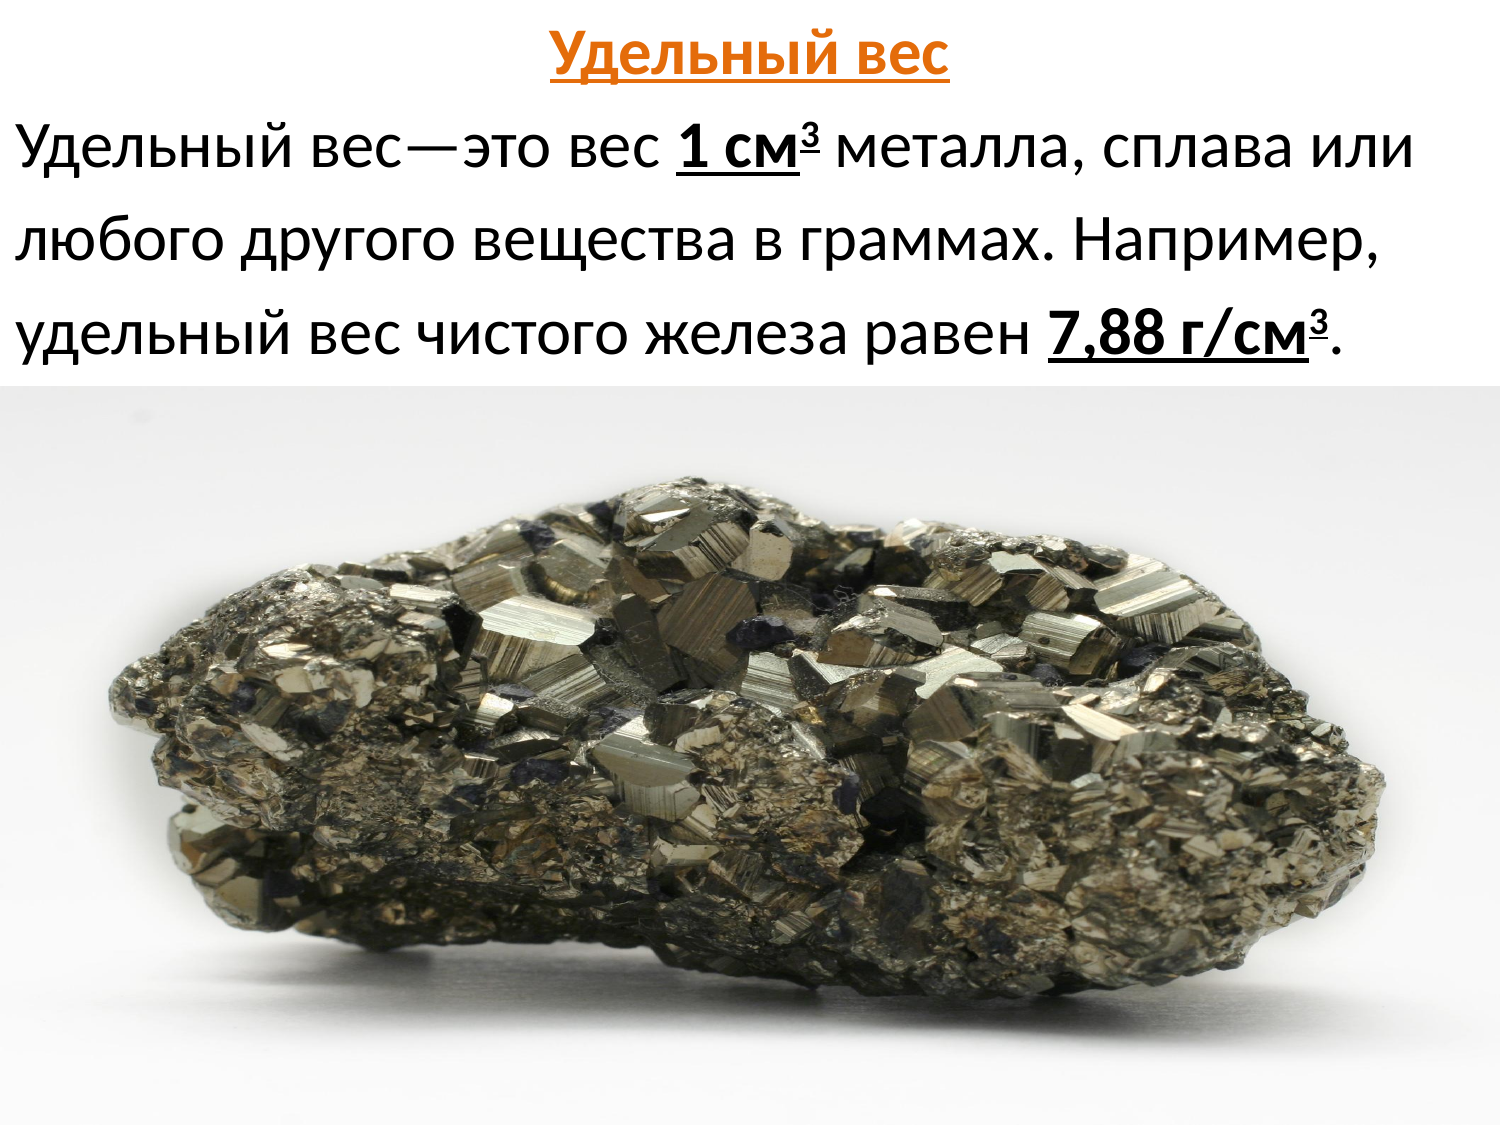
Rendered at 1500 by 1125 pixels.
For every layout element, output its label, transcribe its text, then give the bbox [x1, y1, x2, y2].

picture [0, 386, 1500, 1125]
list Удельный вес Удельный вес—это вес 1 см3 металла, сплава или любого другого вещества в граммах. Например, удельный вес чистого железа равен 7,88 г/см3. [0, 0, 1500, 386]
